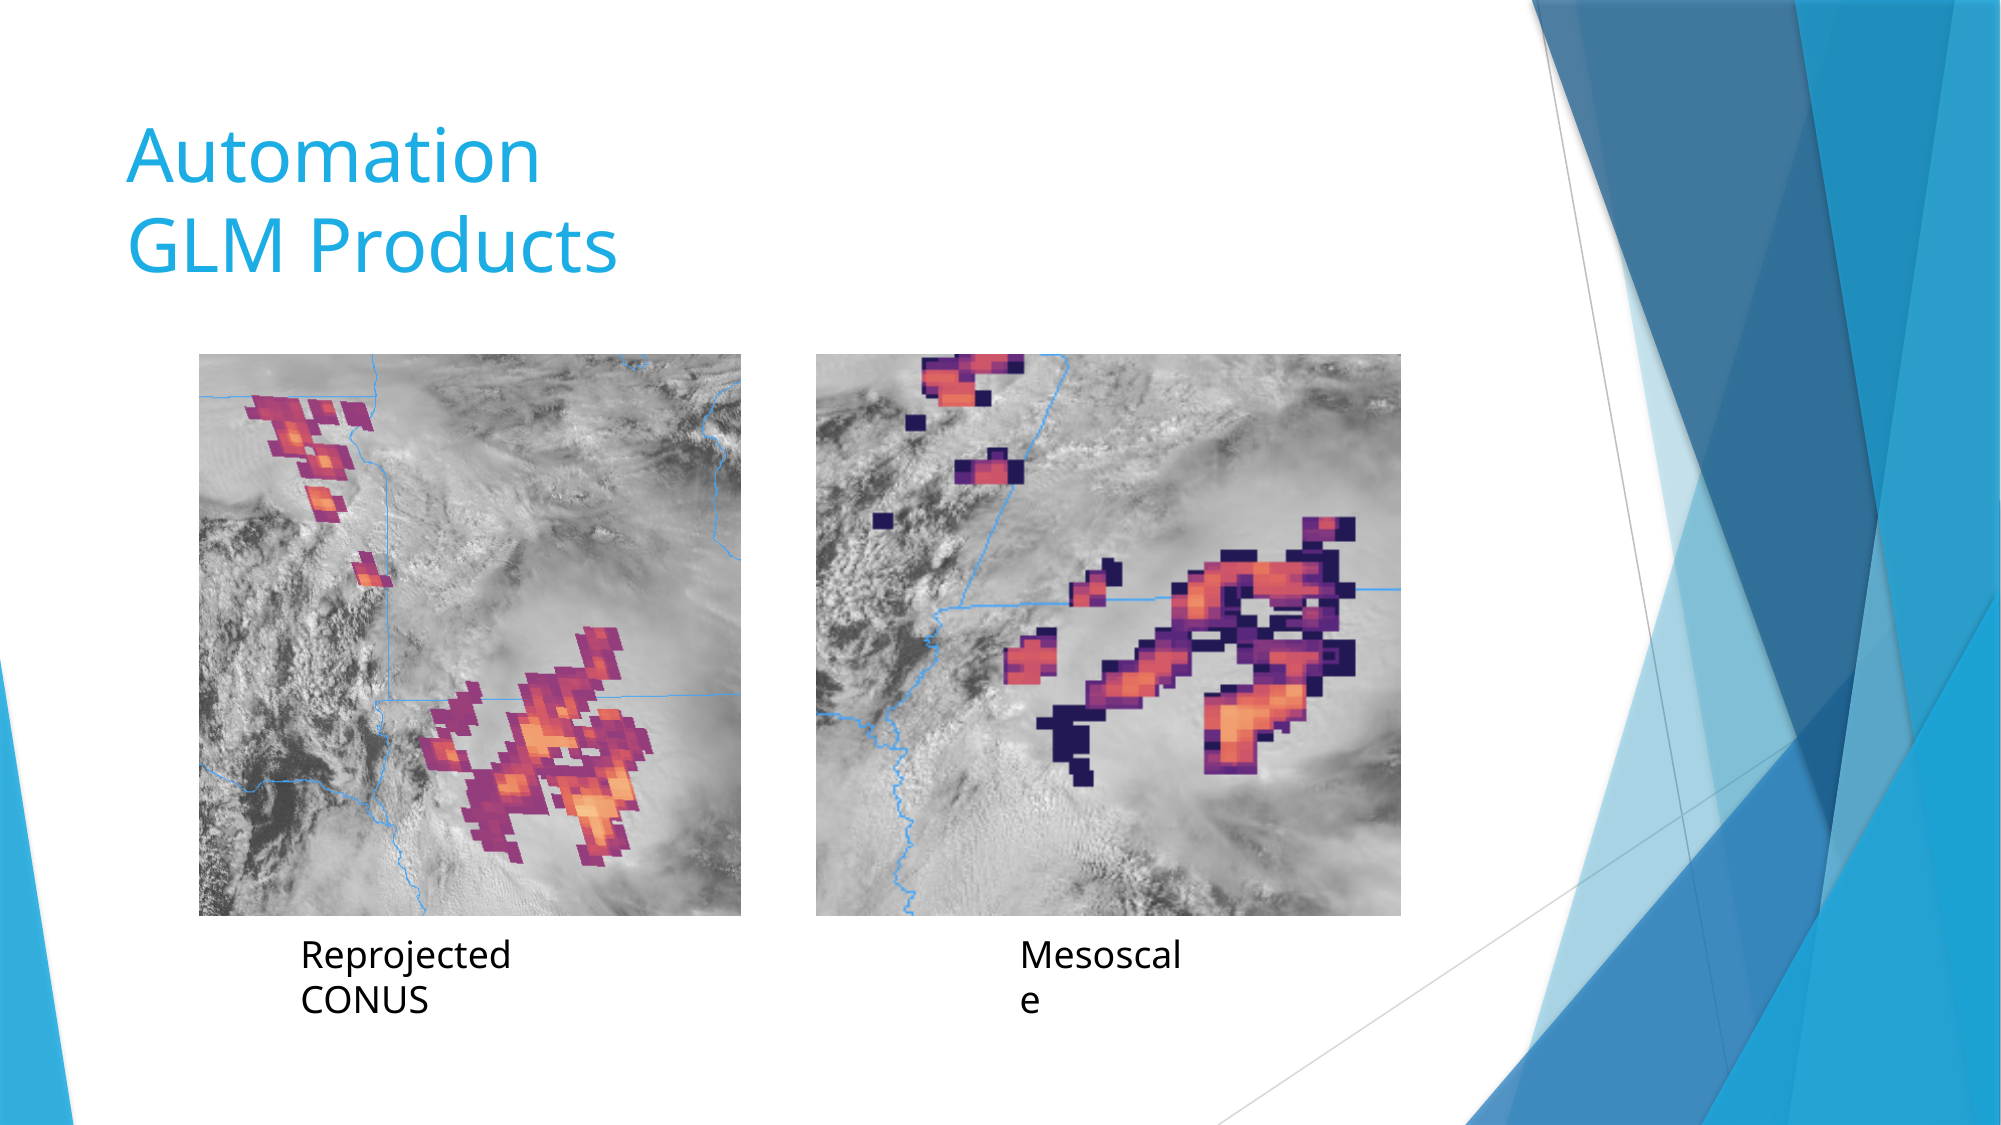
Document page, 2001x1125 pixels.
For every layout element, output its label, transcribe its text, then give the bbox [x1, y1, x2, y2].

picture [198, 353, 742, 917]
text_box Reprojected CONUS [285, 925, 655, 1029]
title Automation GLM Products [111, 99, 1522, 317]
picture [815, 353, 1401, 917]
text_box Mesoscale [1004, 925, 1212, 1029]
